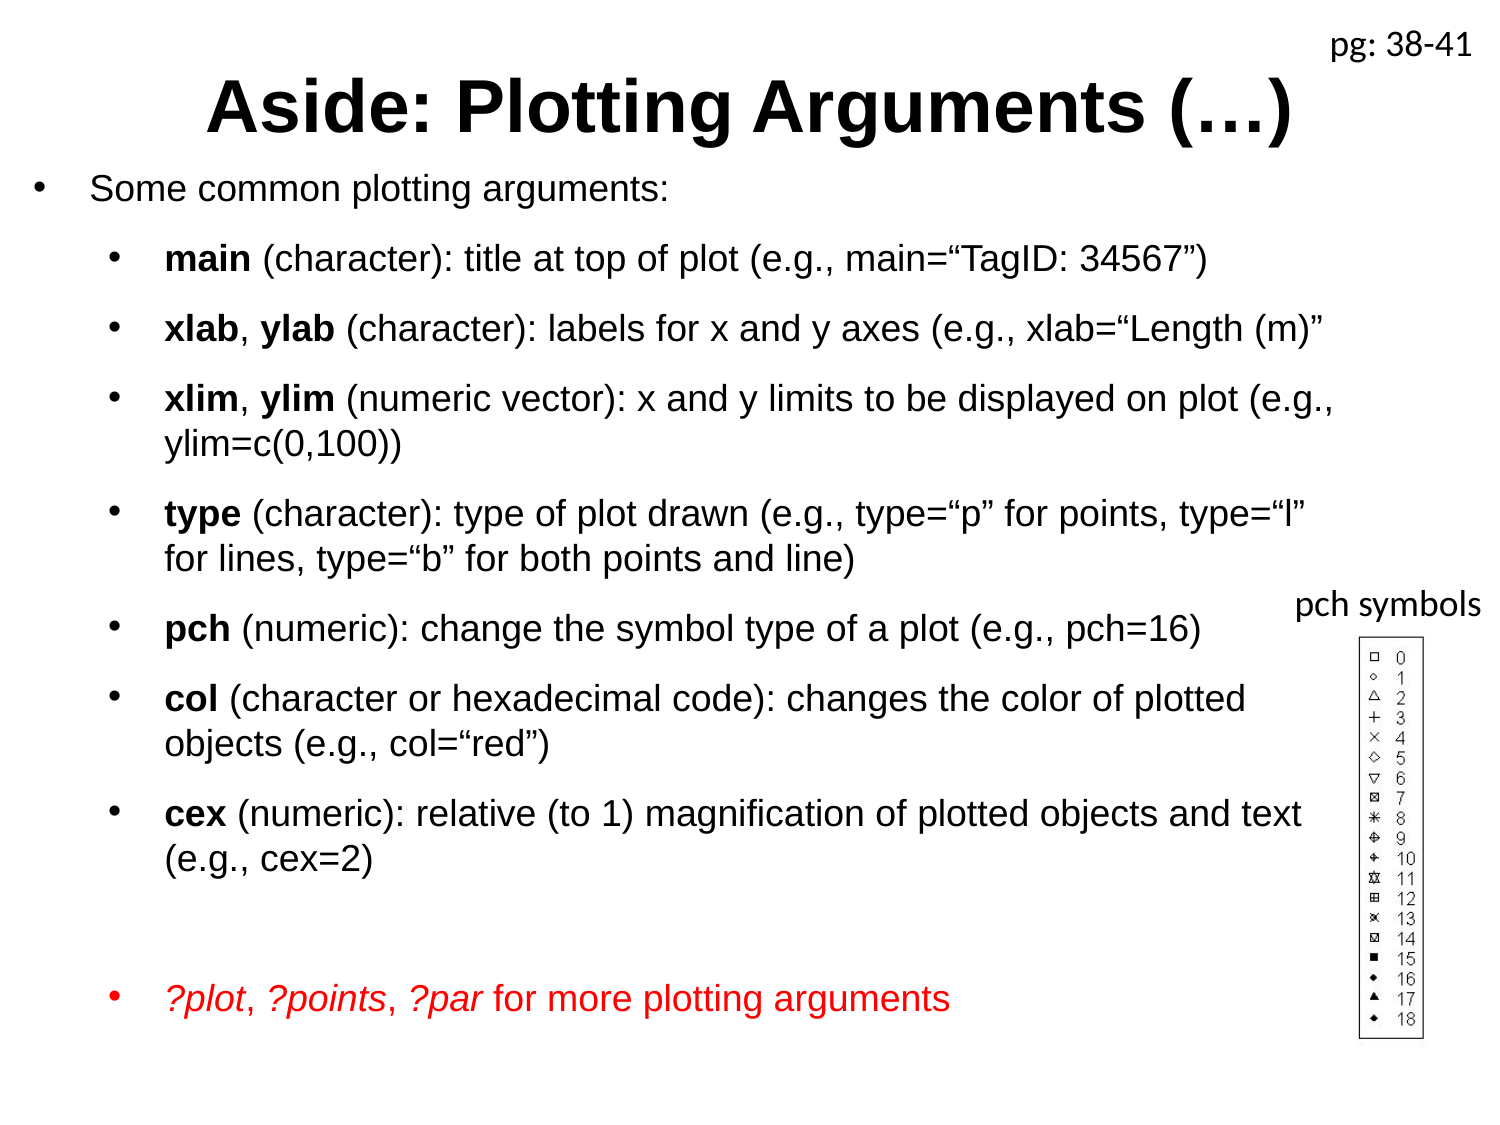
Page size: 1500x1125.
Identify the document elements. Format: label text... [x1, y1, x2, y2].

text_box Some common plotting arguments: main (character): title at top of plot (e.g., main=“TagID: 34567”) xlab, ylab (character): labels for x and y axes (e.g., xlab=“Length (m)” xlim, ylim (numeric vector): x and y limits to be displayed on plot (e.g., ylim=c(0,100)) type (character): type of plot drawn (e.g., type=“p” for points, type=“l” for lines, type=“b” for both points and line) pch (numeric): change the symbol type of a plot (e.g., pch=16) col (character or hexadecimal code): changes the color of plotted objects (e.g., col=“red”) cex (numeric): relative (to 1) magnification of plotted objects and text (e.g., cex=2) ?plot, ?points, ?par for more plotting arguments [18, 156, 1364, 1026]
text_box Aside: Plotting Arguments (…) [0, 50, 1500, 156]
text_box pg: 38-41 [1314, 11, 1489, 71]
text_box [1278, 571, 1499, 1088]
